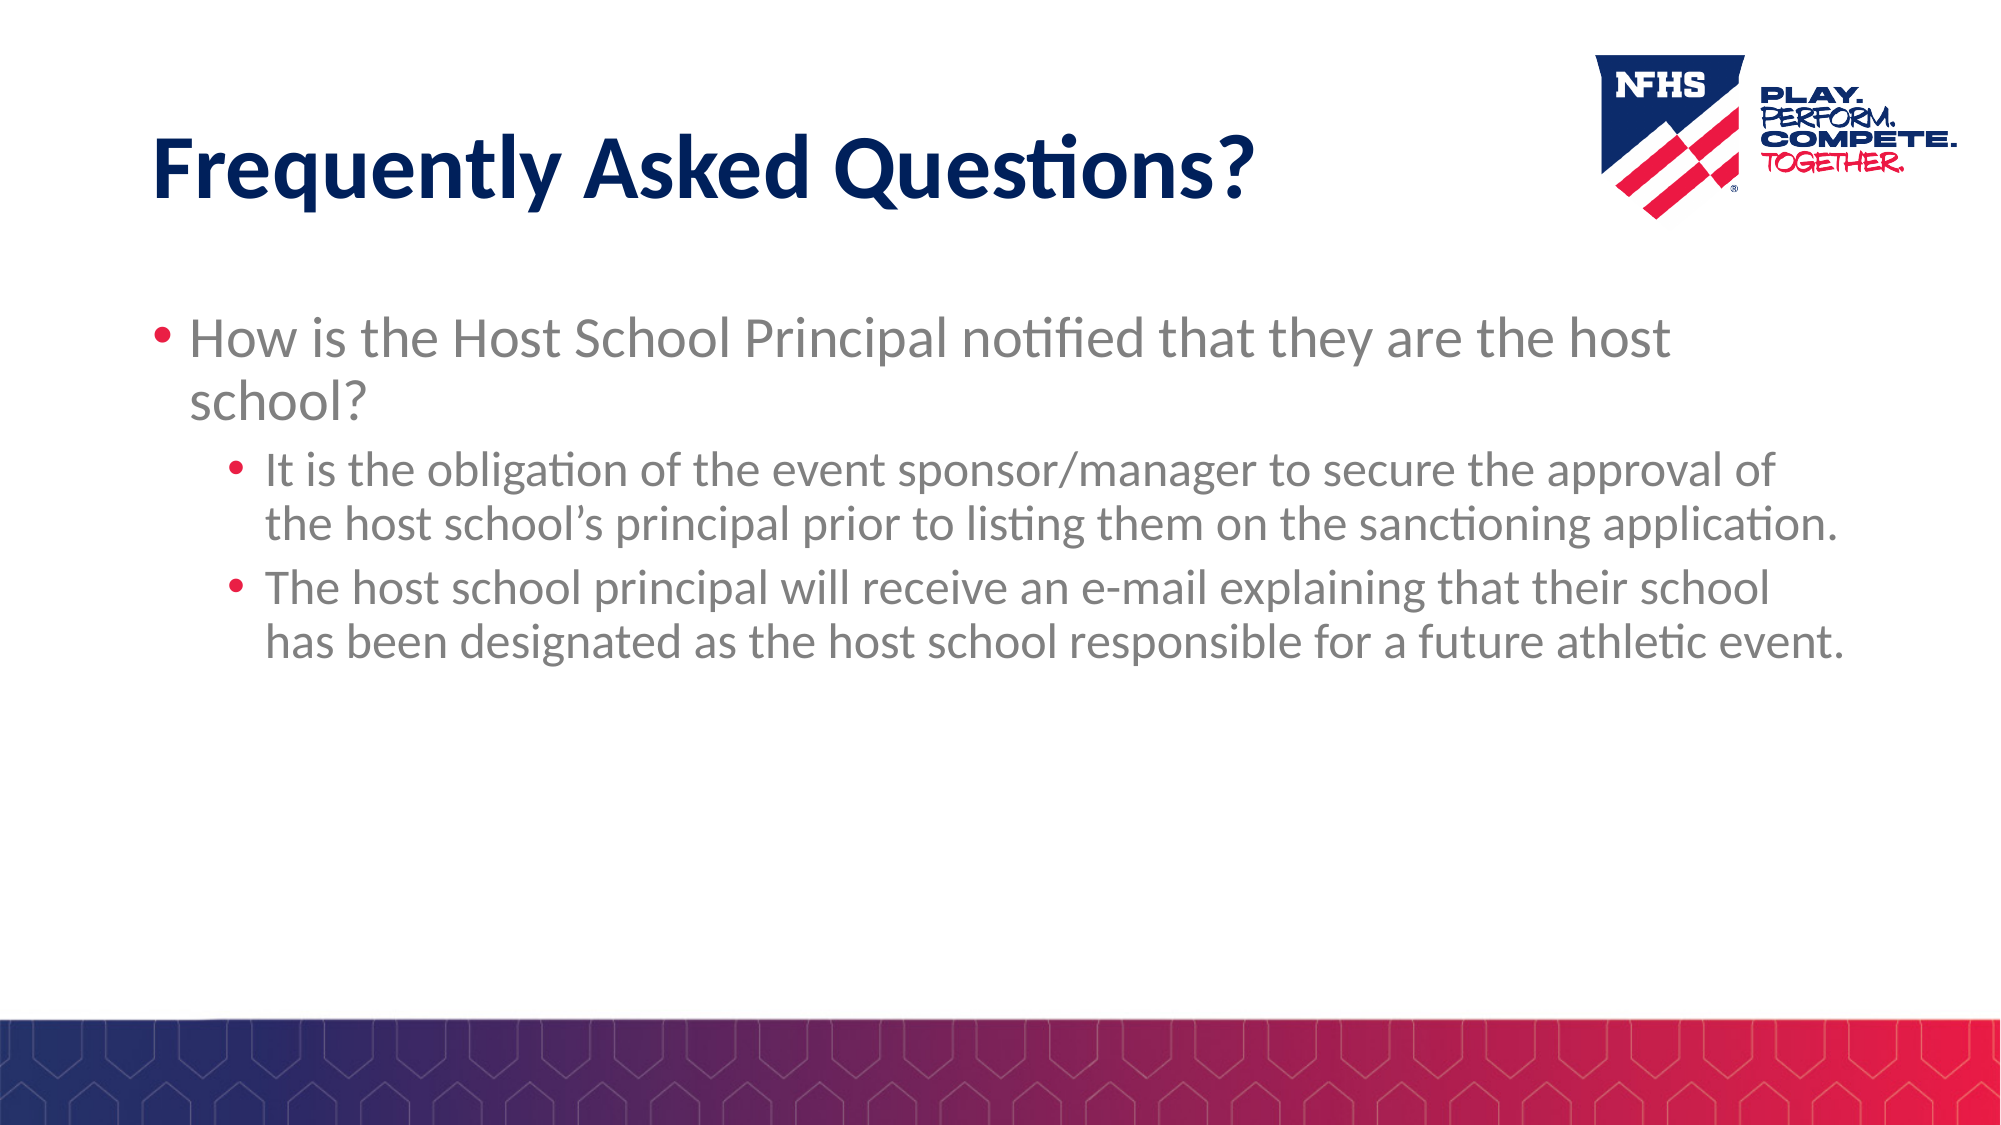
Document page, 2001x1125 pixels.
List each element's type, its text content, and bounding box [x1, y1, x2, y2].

list How is the Host School Principal notified that they are the host school? It is the obligation of the event sponsor/manager to secure the approval of the host school’s principal prior to listing them on the sanctioning application. The host school principal will receive an e-mail explaining that their school has been designated as the host school responsible for a future athletic event. [137, 299, 1863, 1014]
title Frequently Asked Questions? [137, 59, 1531, 278]
picture [0, 0, 2001, 1125]
